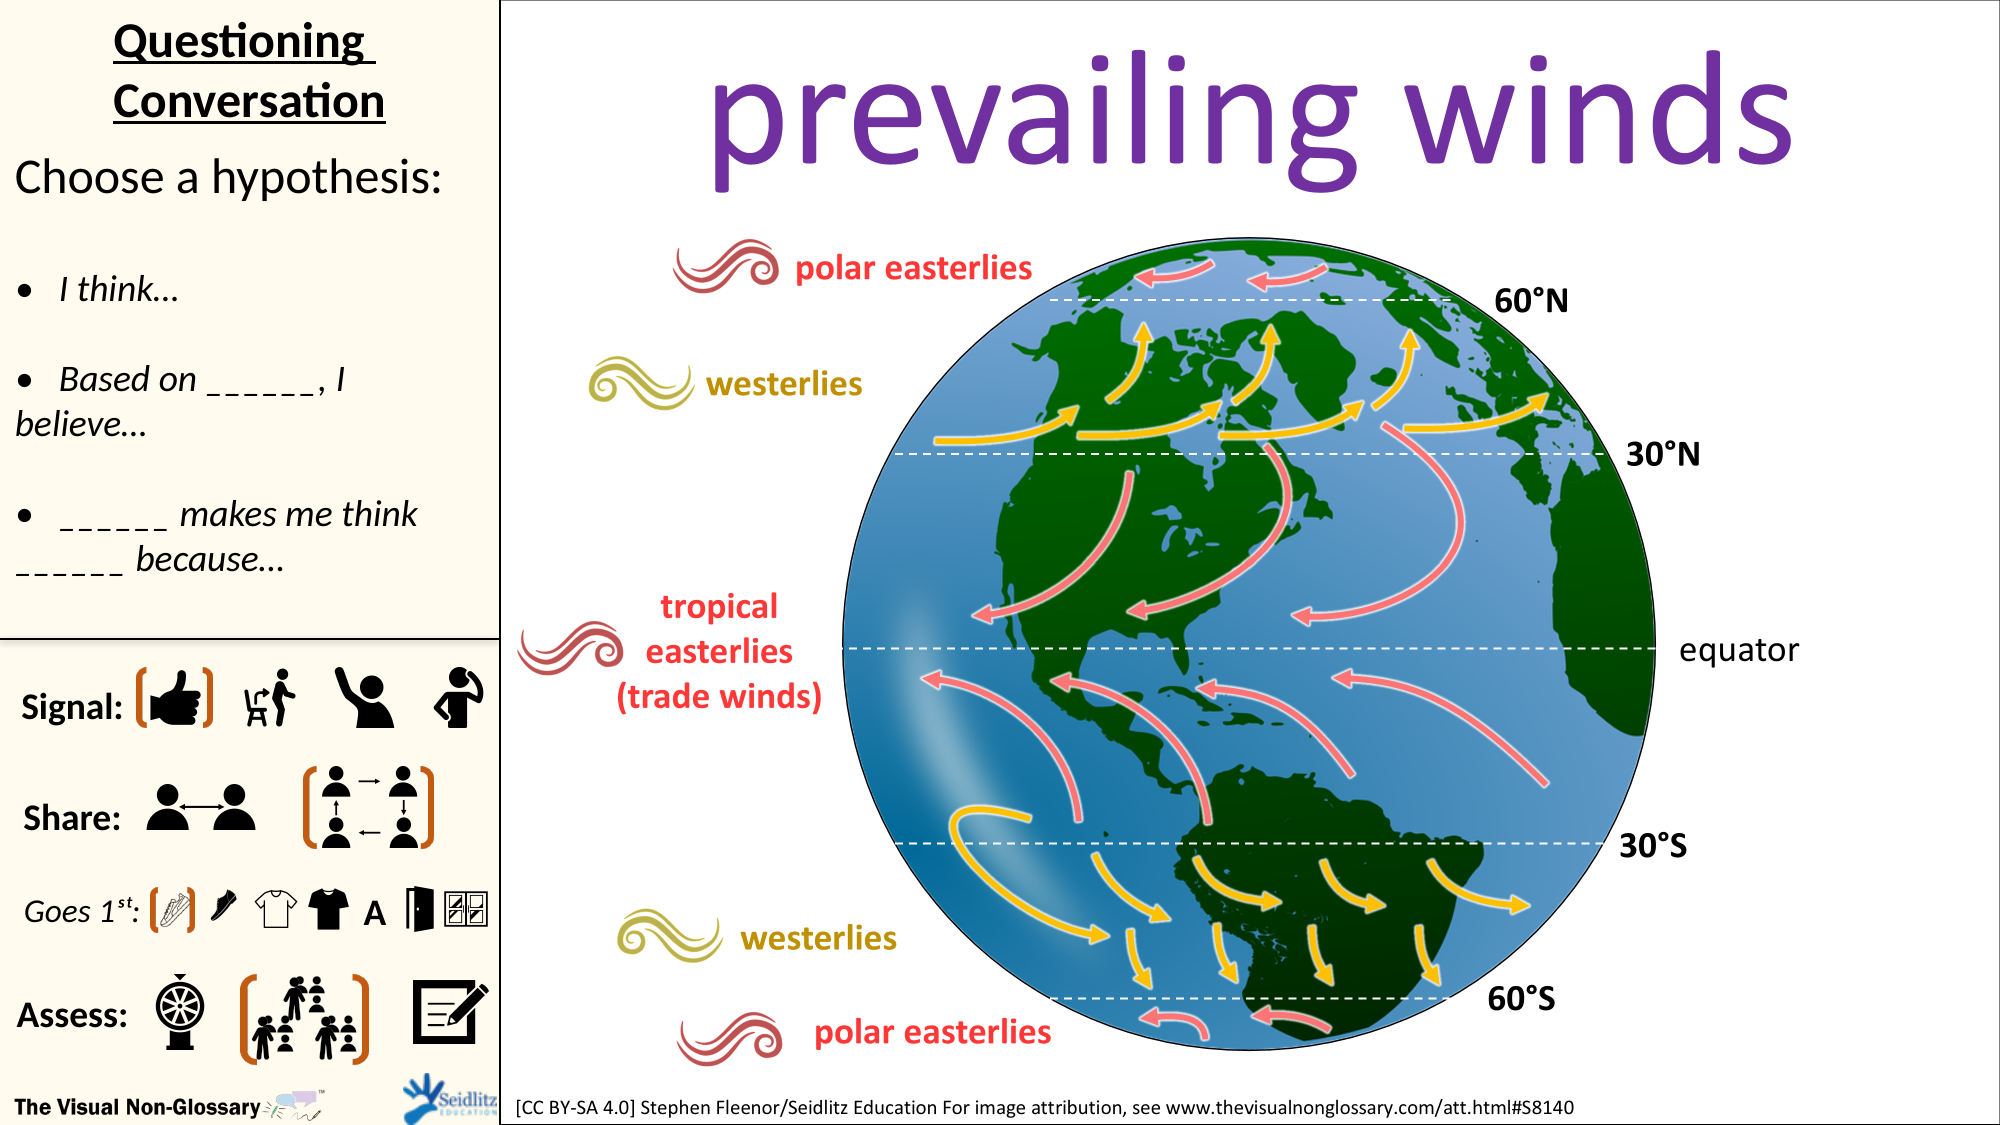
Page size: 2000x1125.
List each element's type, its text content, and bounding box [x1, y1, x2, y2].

picture [0, 1084, 328, 1125]
picture [397, 886, 490, 932]
picture [413, 974, 490, 1051]
picture [142, 974, 218, 1051]
picture [149, 886, 196, 934]
picture [305, 886, 352, 932]
picture [302, 766, 434, 850]
picture [253, 886, 299, 932]
picture [334, 667, 395, 728]
text_box Goes 1ˢᵗ: [9, 881, 156, 937]
picture [239, 667, 301, 728]
text_box Questioning Conversation [98, 0, 401, 135]
text_box Signal: [6, 674, 136, 735]
text_box • I think… • Based on ______, I believe… • ______ makes me think ______ because… [0, 211, 494, 587]
picture [499, 0, 2000, 1125]
picture [202, 886, 241, 925]
picture [136, 667, 214, 728]
text_box Assess: [1, 982, 137, 1043]
picture [428, 667, 490, 728]
text_box Choose a hypothesis: [0, 135, 494, 211]
text_box Share: [8, 785, 137, 846]
picture [403, 1073, 497, 1125]
picture [145, 784, 257, 830]
text_box A [348, 880, 402, 941]
picture [239, 974, 370, 1066]
